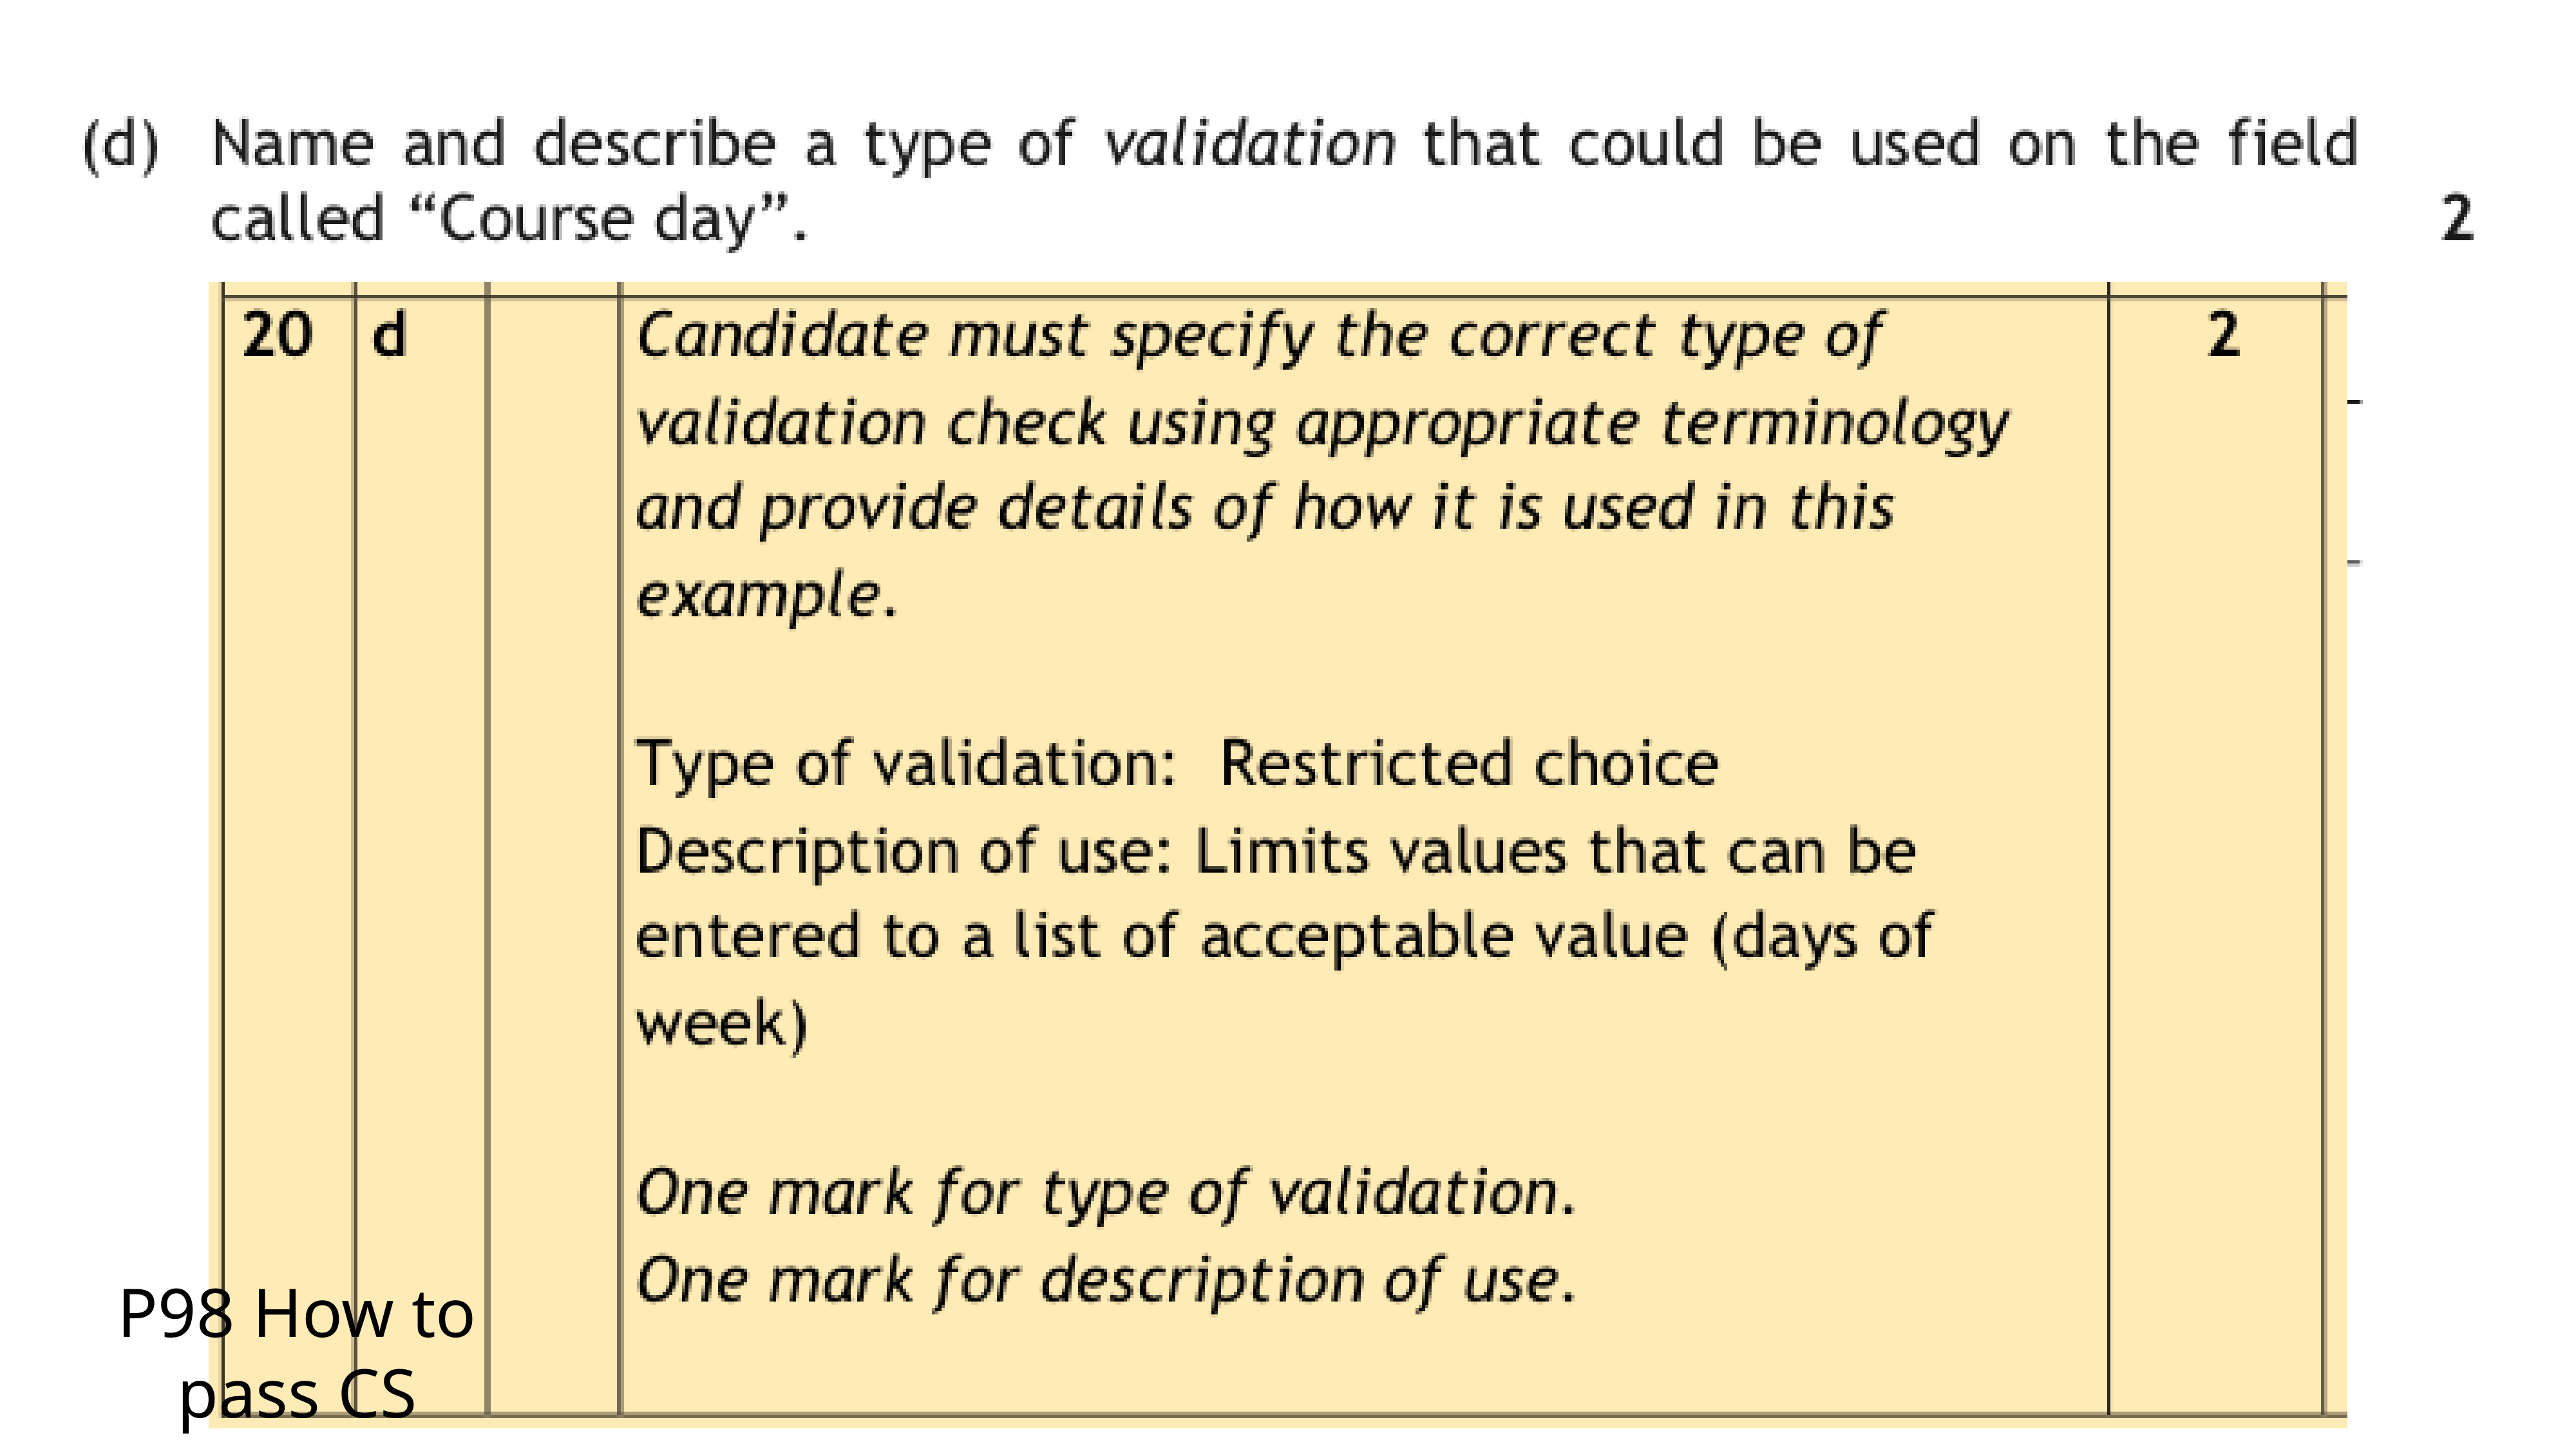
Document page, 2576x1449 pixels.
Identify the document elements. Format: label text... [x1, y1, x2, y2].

text_box P98 How to pass CS [91, 1262, 504, 1439]
picture [50, 90, 2526, 1428]
